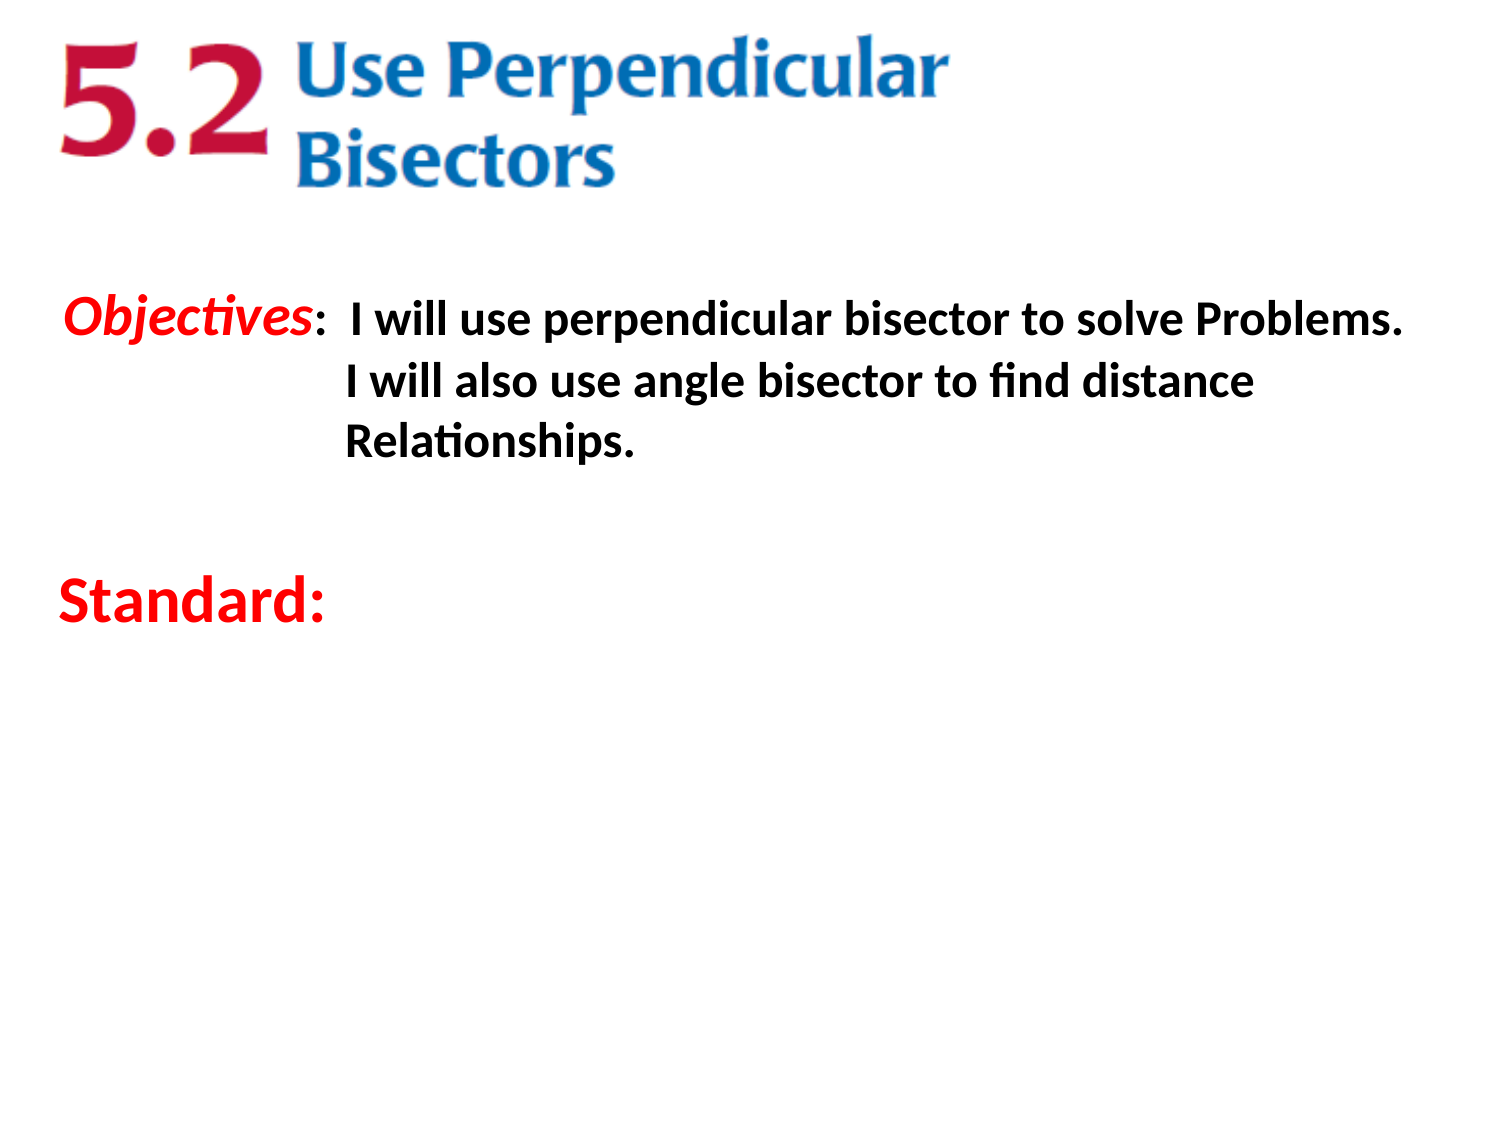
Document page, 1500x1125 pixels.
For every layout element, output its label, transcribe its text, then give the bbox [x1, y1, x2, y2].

text_box Objectives: I will use perpendicular bisector to solve Problems. I will also use angle bisector to find distance Relationships. [48, 269, 1421, 475]
picture [41, 24, 963, 202]
text_box Standard: [43, 548, 373, 644]
